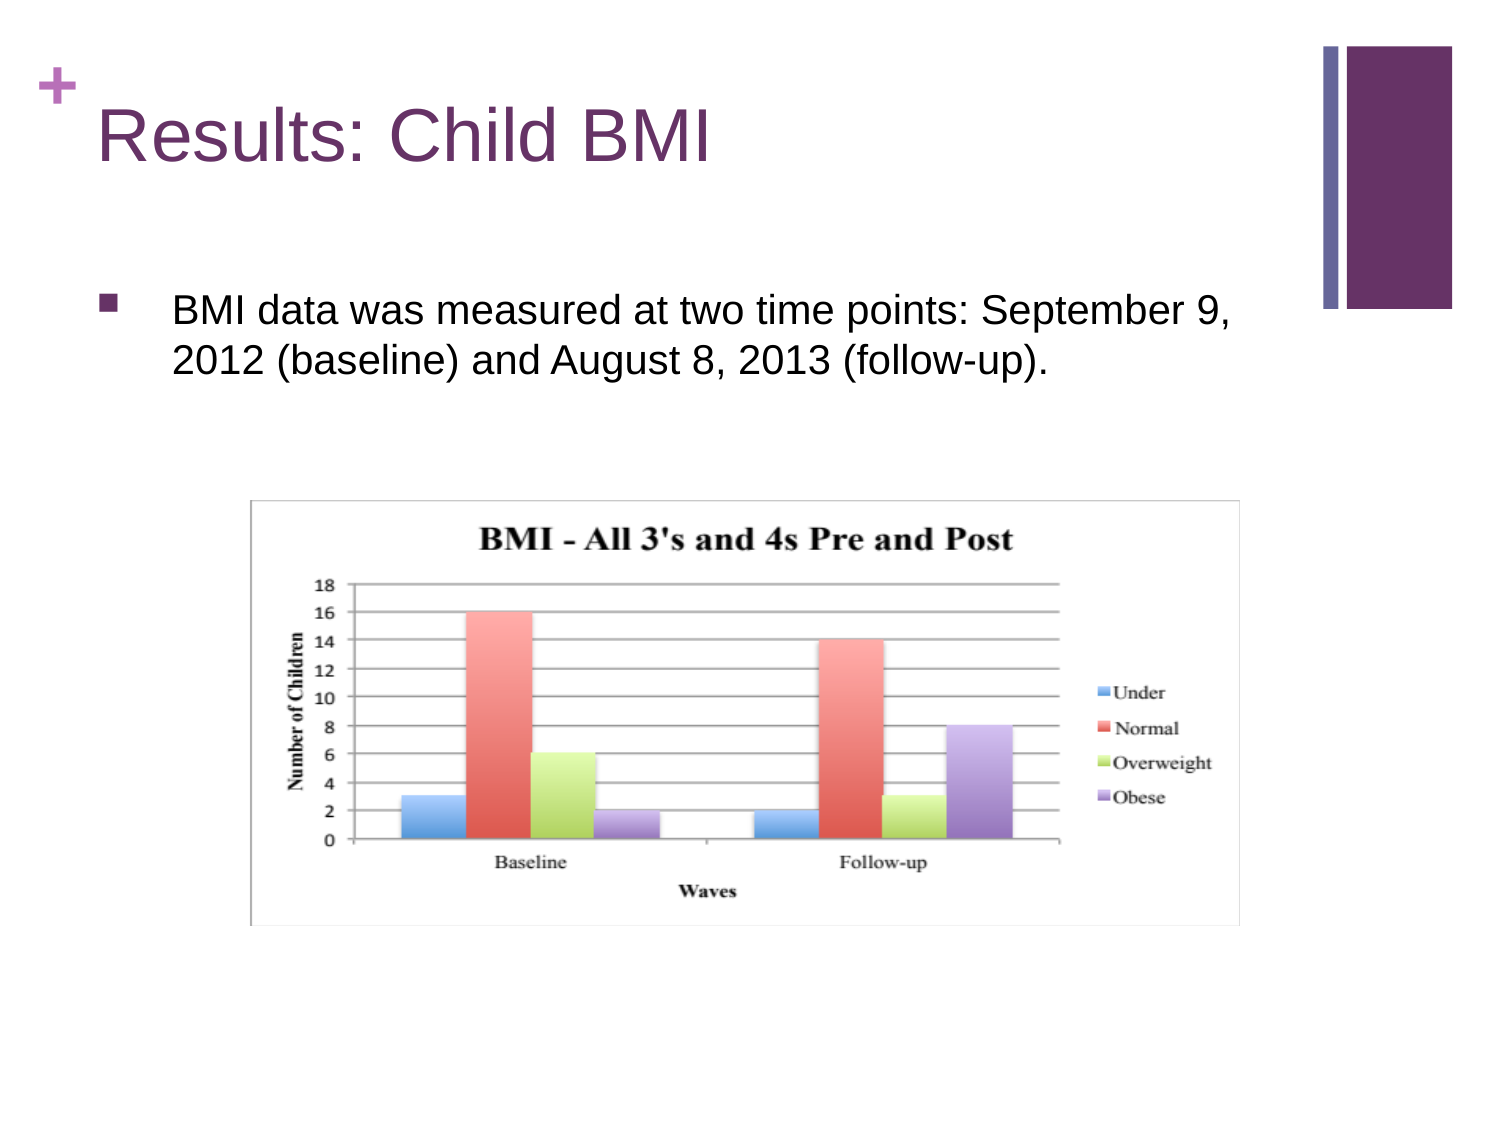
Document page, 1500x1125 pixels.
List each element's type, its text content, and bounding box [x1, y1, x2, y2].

picture [249, 499, 1241, 927]
list BMI data was measured at two time points: September 9, 2012 (baseline) and August 8, 2013 (follow-up). [81, 275, 1322, 1005]
title Results: Child BMI [81, 79, 1322, 263]
